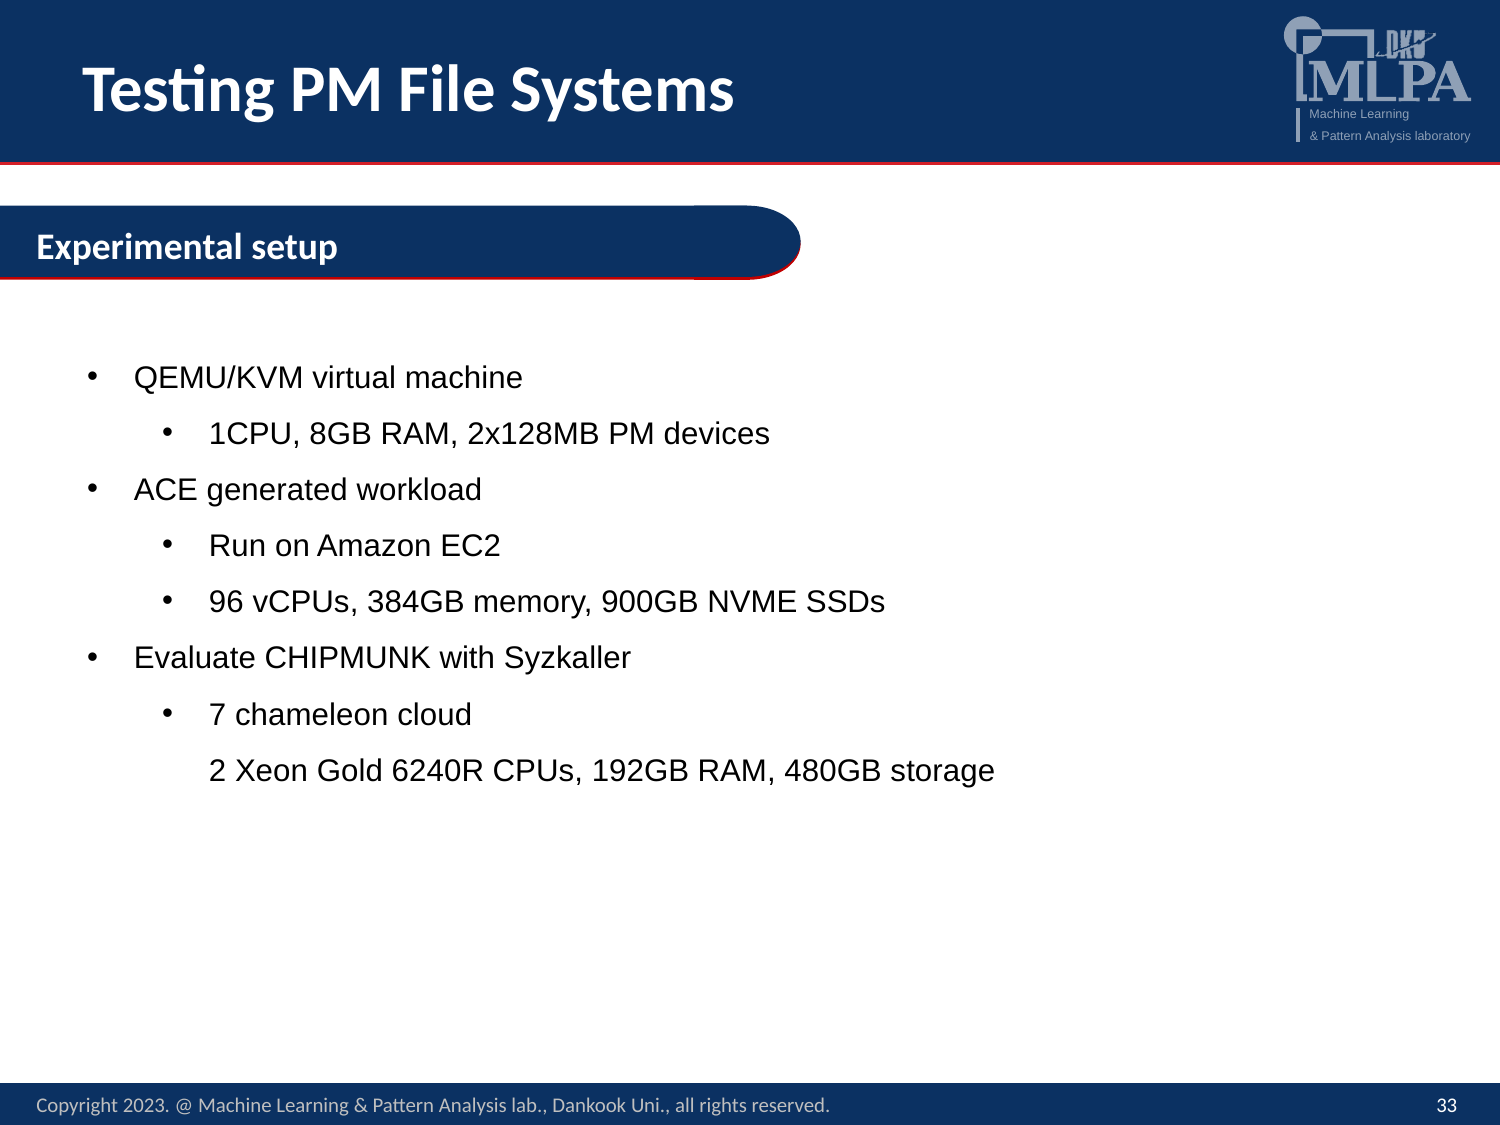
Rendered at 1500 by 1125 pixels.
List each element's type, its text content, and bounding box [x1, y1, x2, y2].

title Testing PM File Systems [67, 23, 1286, 134]
footer Copyright 2023. @ Machine Learning & Pattern Analysis lab., Dankook Uni., all rights reserved. [21, 1073, 850, 1125]
slide_number 33 [1368, 1084, 1473, 1125]
text_box QEMU/KVM virtual machine 1CPU, 8GB RAM, 2x128MB PM devices ACE generated workload Run on Amazon EC2 96 vCPUs, 384GB memory, 900GB NVME SSDs Evaluate CHIPMUNK with Syzkaller 7 chameleon cloud 2 Xeon Gold 6240R CPUs, 192GB RAM, 480GB storage [72, 330, 1355, 795]
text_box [0, 205, 801, 280]
